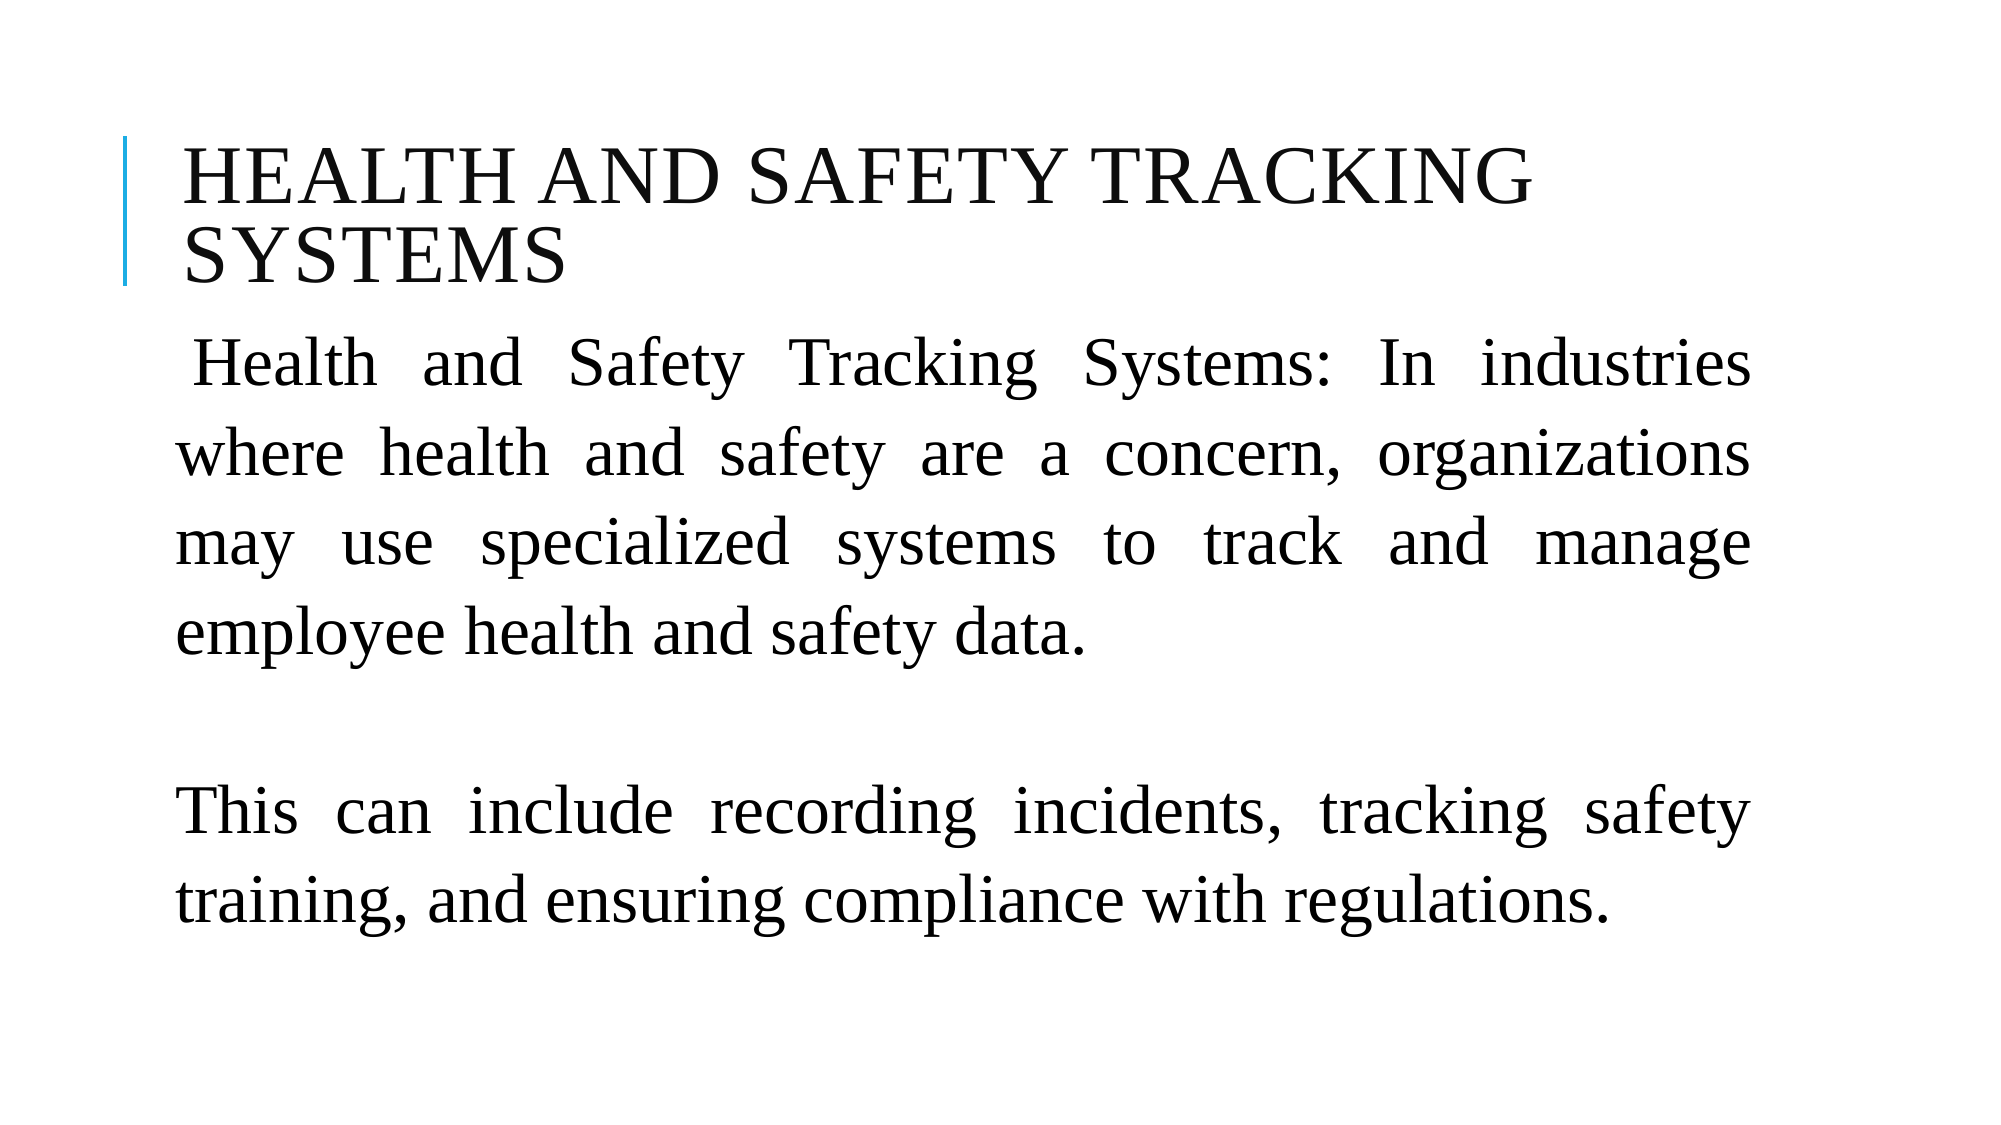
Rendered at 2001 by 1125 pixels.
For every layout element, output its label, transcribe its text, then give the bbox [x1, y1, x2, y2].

title Health and Safety Tracking Systems [168, 96, 1829, 342]
list Health and Safety Tracking Systems: In industries where health and safety are a concern, organizations may use specialized systems to track and manage employee health and safety data. This can include recording incidents, tracking safety training, and ensuring compliance with regulations. [168, 302, 1763, 1035]
